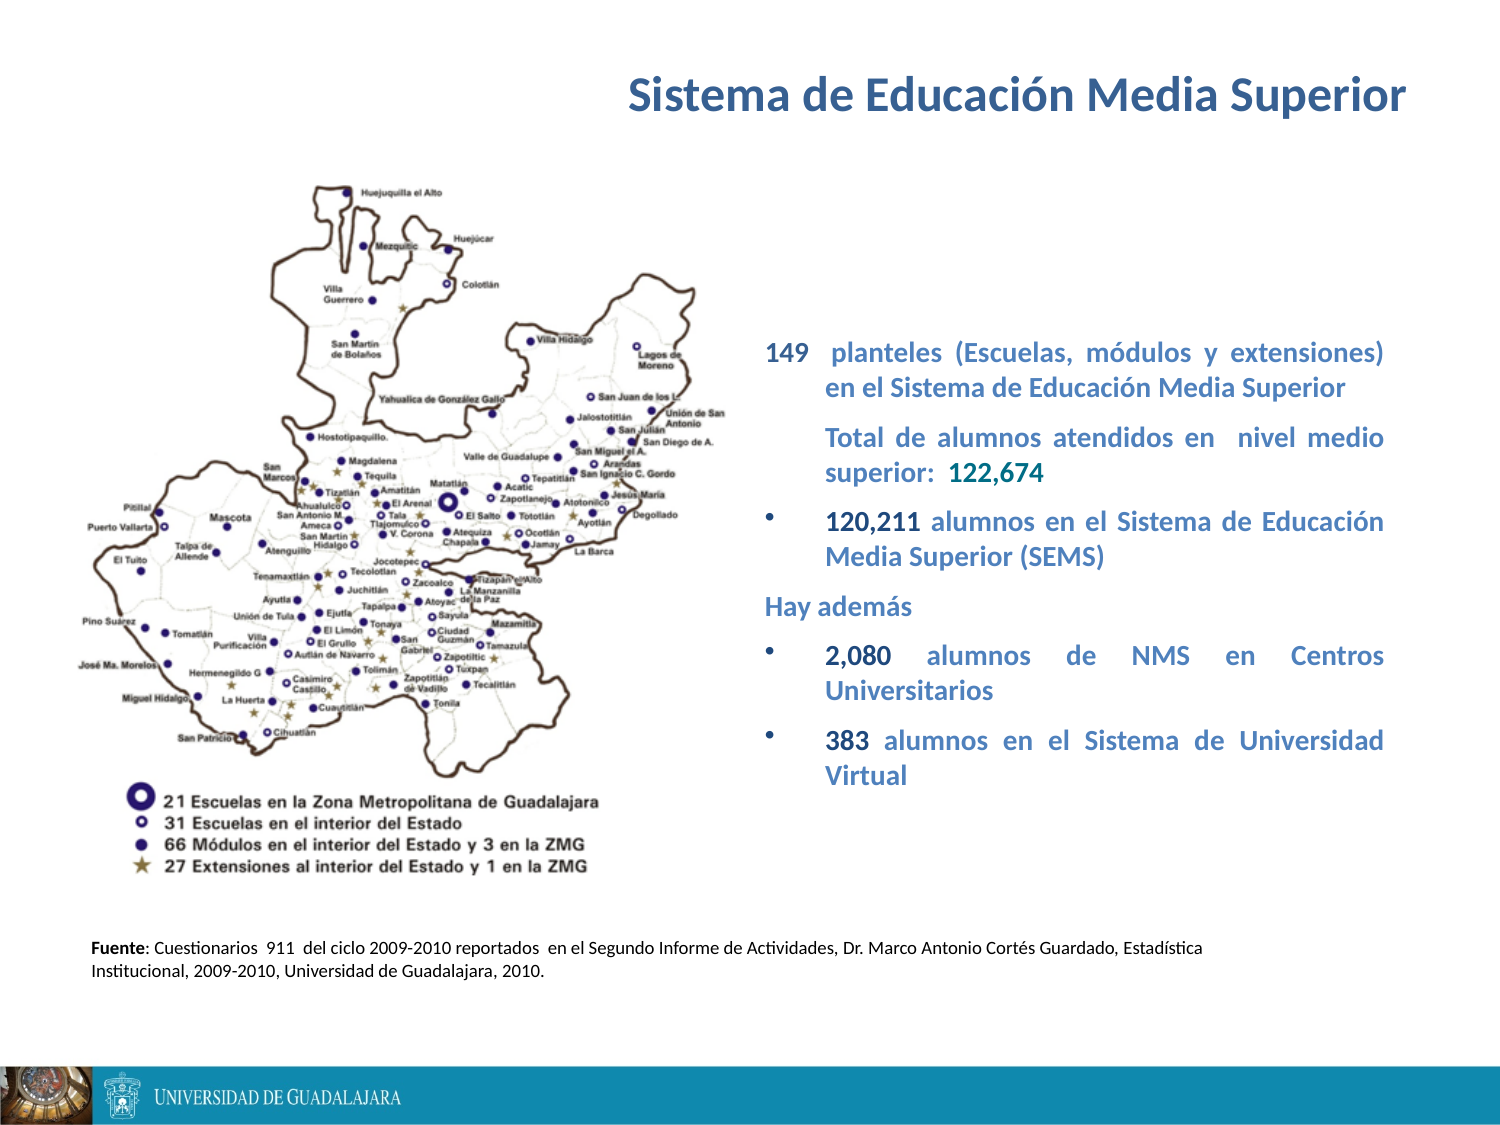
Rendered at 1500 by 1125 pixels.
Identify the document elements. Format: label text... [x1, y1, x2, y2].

text_box 149 planteles (Escuelas, módulos y extensiones) en el Sistema de Educación Media Superior Total de alumnos atendidos en nivel medio superior: 122,674 120,211 alumnos en el Sistema de Educación Media Superior (SEMS) Hay además 2,080 alumnos de NMS en Centros Universitarios 383 alumnos en el Sistema de Universidad Virtual [750, 326, 1400, 799]
text_box Sistema de Educación Media Superior [135, 54, 1423, 130]
text_box Fuente: Cuestionarios 911 del ciclo 2009-2010 reportados en el Segundo Informe de Actividades, Dr. Marco Antonio Cortés Guardado, Estadística Institucional, 2009-2010, Universidad de Guadalajara, 2010. [76, 928, 1296, 989]
picture [0, 0, 1500, 1125]
